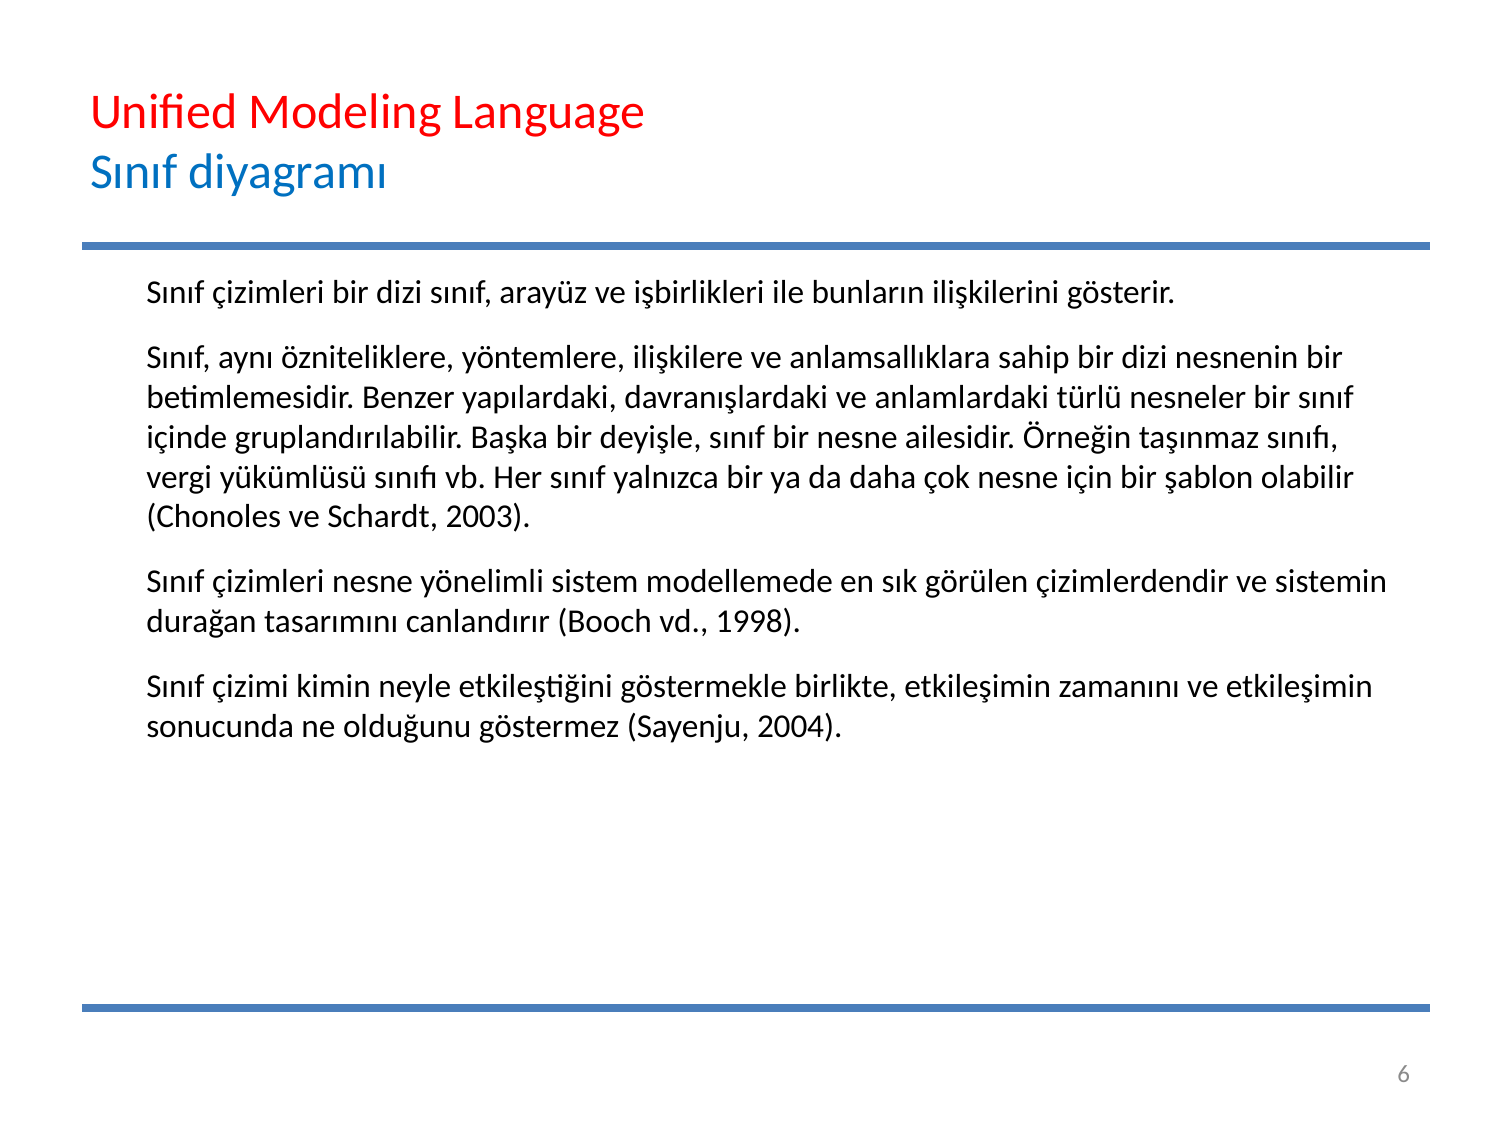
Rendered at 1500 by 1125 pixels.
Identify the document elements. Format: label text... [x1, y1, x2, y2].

slide_number 6 [1074, 1042, 1425, 1103]
list Sınıf çizimleri bir dizi sınıf, arayüz ve işbirlikleri ile bunların ilişkilerini gösterir. Sınıf, aynı özniteliklere, yöntemlere, ilişkilere ve anlamsallıklara sahip bir dizi nesnenin bir betimlemesidir. Benzer yapılardaki, davranışlardaki ve anlamlardaki türlü nesneler bir sınıf içinde gruplandırılabilir. Başka bir deyişle, sınıf bir nesne ailesidir. Örneğin taşınmaz sınıfı, vergi yükümlüsü sınıfı vb. Her sınıf yalnızca bir ya da daha çok nesne için bir şablon olabilir (Chonoles ve Schardt, 2003). Sınıf çizimleri nesne yönelimli sistem modellemede en sık görülen çizimlerdendir ve sistemin durağan tasarımını canlandırır (Booch vd., 1998). Sınıf çizimi kimin neyle etkileştiğini göstermekle birlikte, etkileşimin zamanını ve etkileşimin sonucunda ne olduğunu göstermez (Sayenju, 2004). [75, 262, 1425, 1005]
title Unified Modeling Language Sınıf diyagramı [75, 45, 1425, 233]
